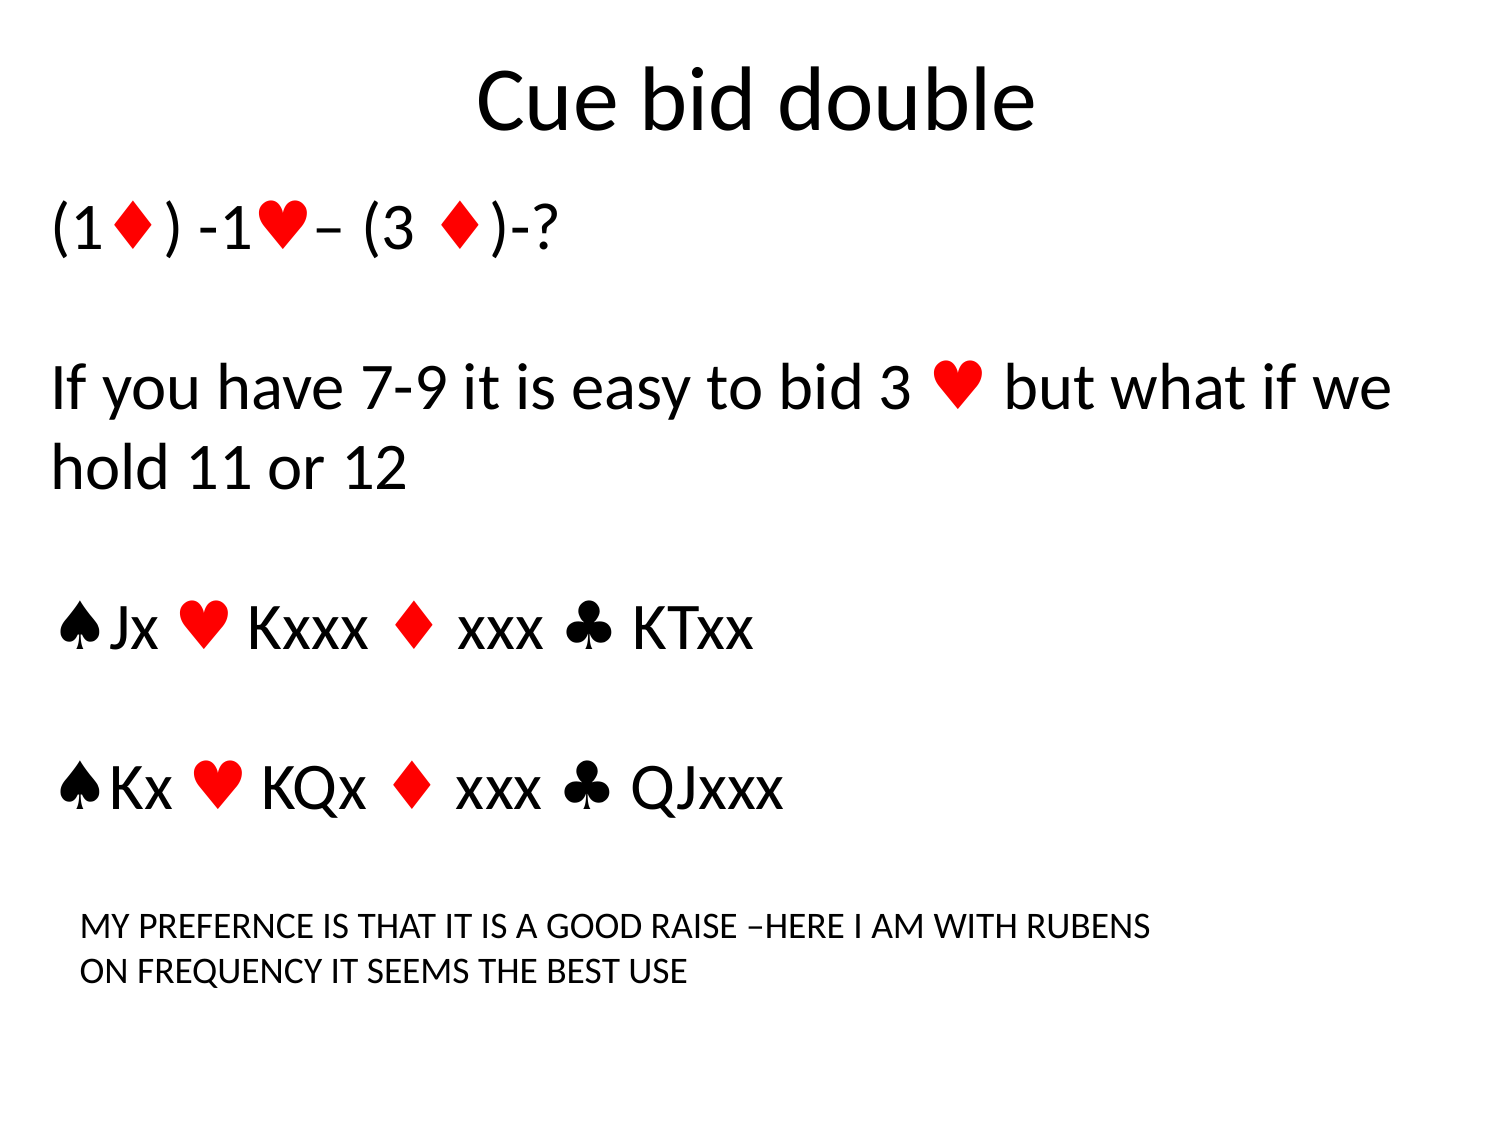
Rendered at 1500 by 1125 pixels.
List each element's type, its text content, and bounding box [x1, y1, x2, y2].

title Cue bid double [82, 0, 1432, 175]
text_box MY PREFERNCE IS THAT IT IS A GOOD RAISE –HERE I AM WITH RUBENS ON FREQUENCY IT SEEMS THE BEST USE [64, 893, 1258, 998]
text_box (1♦) -1♥– (3 ♦)-? If you have 7-9 it is easy to bid 3 ♥ but what if we hold 11 or 12 ♠Jx ♥ Kxxx ♦ xxx ♣ KTxx ♠Kx ♥ KQx ♦ xxx ♣ QJxxx [35, 175, 1465, 1116]
